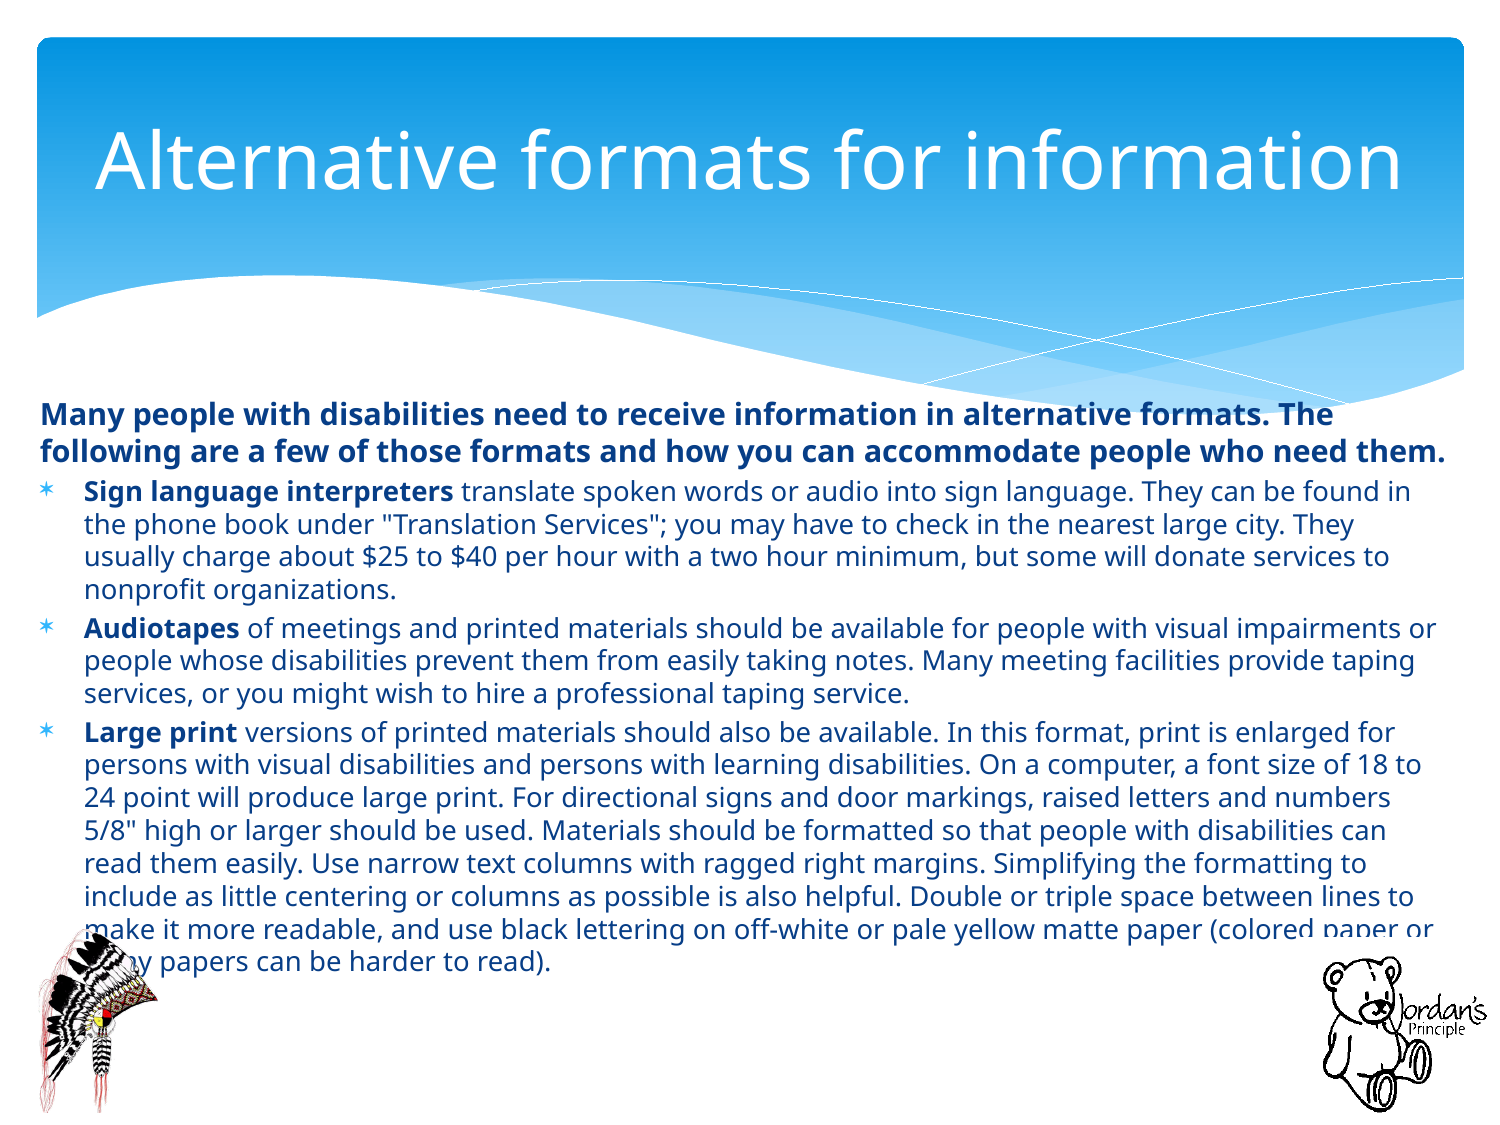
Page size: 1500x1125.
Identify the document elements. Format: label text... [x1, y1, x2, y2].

list Many people with disabilities need to receive information in alternative formats. The following are a few of those formats and how you can accommodate people who need them. Sign language interpreters translate spoken words or audio into sign language. They can be found in the phone book under "Translation Services"; you may have to check in the nearest large city. They usually charge about $25 to $40 per hour with a two hour minimum, but some will donate services to nonprofit organizations. Audiotapes of meetings and printed materials should be available for people with visual impairments or people whose disabilities prevent them from easily taking notes. Many meeting facilities provide taping services, or you might wish to hire a professional taping service. Large print versions of printed materials should also be available. In this format, print is enlarged for persons with visual disabilities and persons with learning disabilities. On a computer, a font size of 18 to 24 point will produce large print. For directional signs and door markings, raised letters and numbers 5/8" high or larger should be used. Materials should be formatted so that people with disabilities can read them easily. Use narrow text columns with ragged right margins. Simplifying the formatting to include as little centering or columns as possible is also helpful. Double or triple space between lines to make it more readable, and use black lettering on off-white or pale yellow matte paper (colored paper or shiny papers can be harder to read). [24, 387, 1463, 1013]
picture [1300, 937, 1500, 1125]
title Alternative formats for information [75, 55, 1425, 261]
picture [37, 929, 159, 1113]
